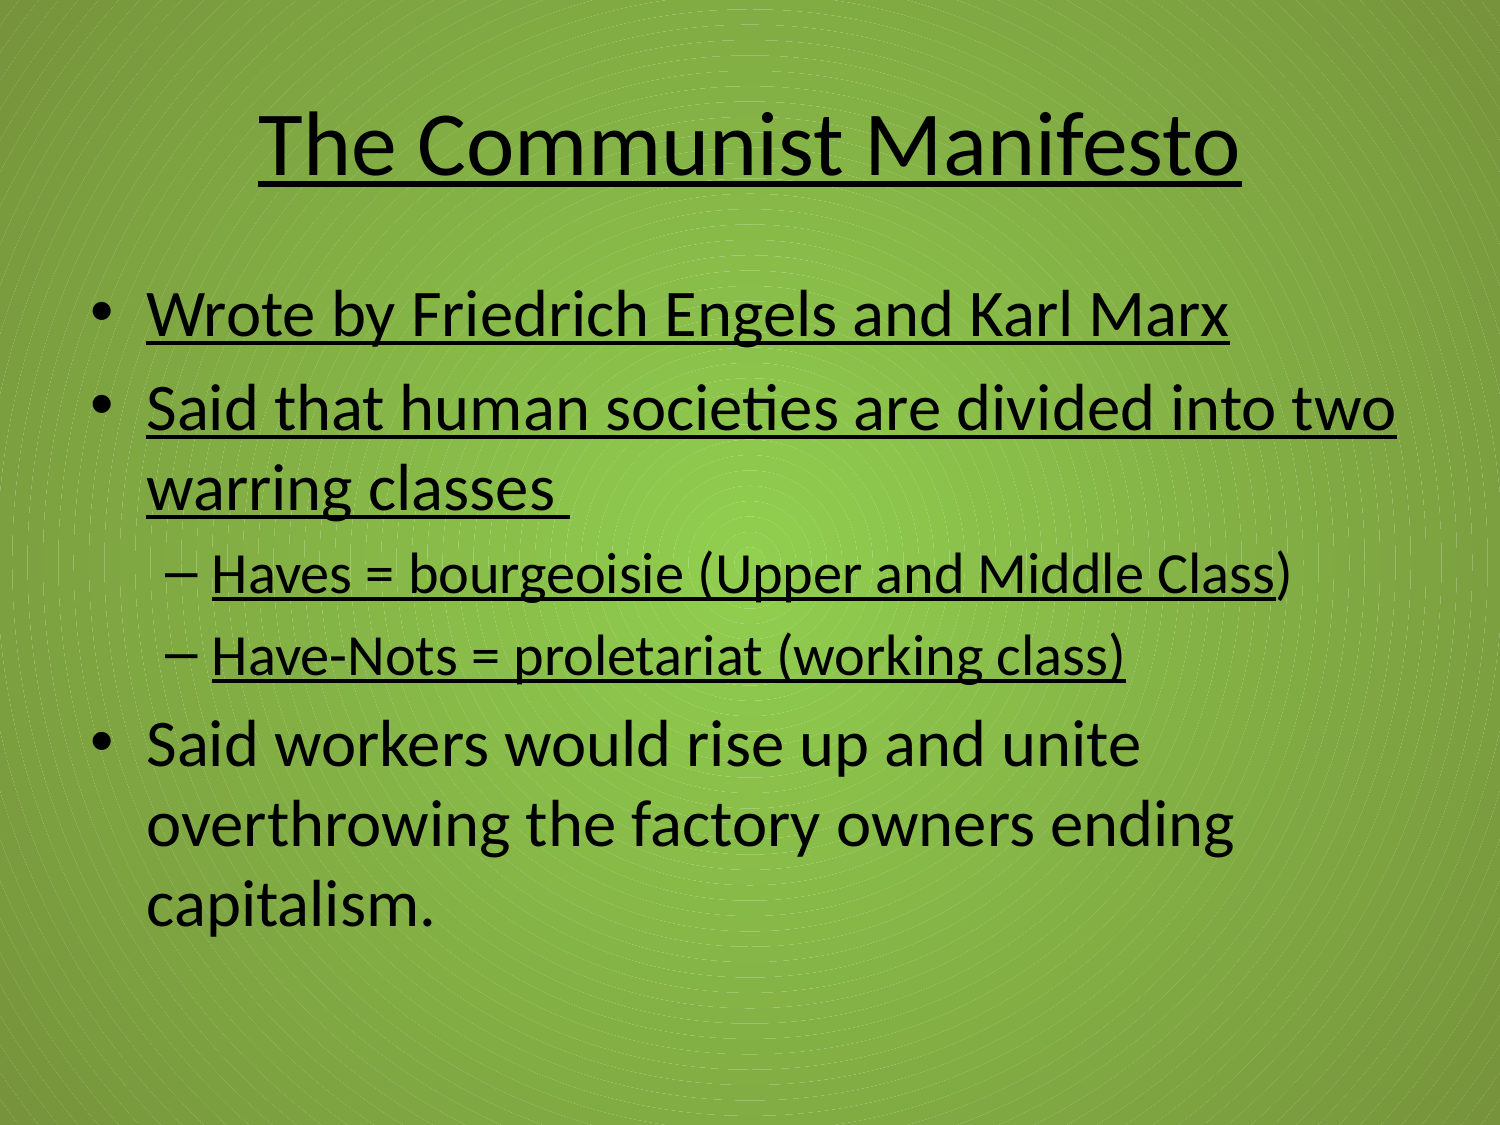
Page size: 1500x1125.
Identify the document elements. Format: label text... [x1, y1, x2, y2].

title The Communist Manifesto [75, 45, 1425, 233]
list Wrote by Friedrich Engels and Karl Marx Said that human societies are divided into two warring classes Haves = bourgeoisie (Upper and Middle Class) Have-Nots = proletariat (working class) Said workers would rise up and unite overthrowing the factory owners ending capitalism. [75, 262, 1425, 1005]
